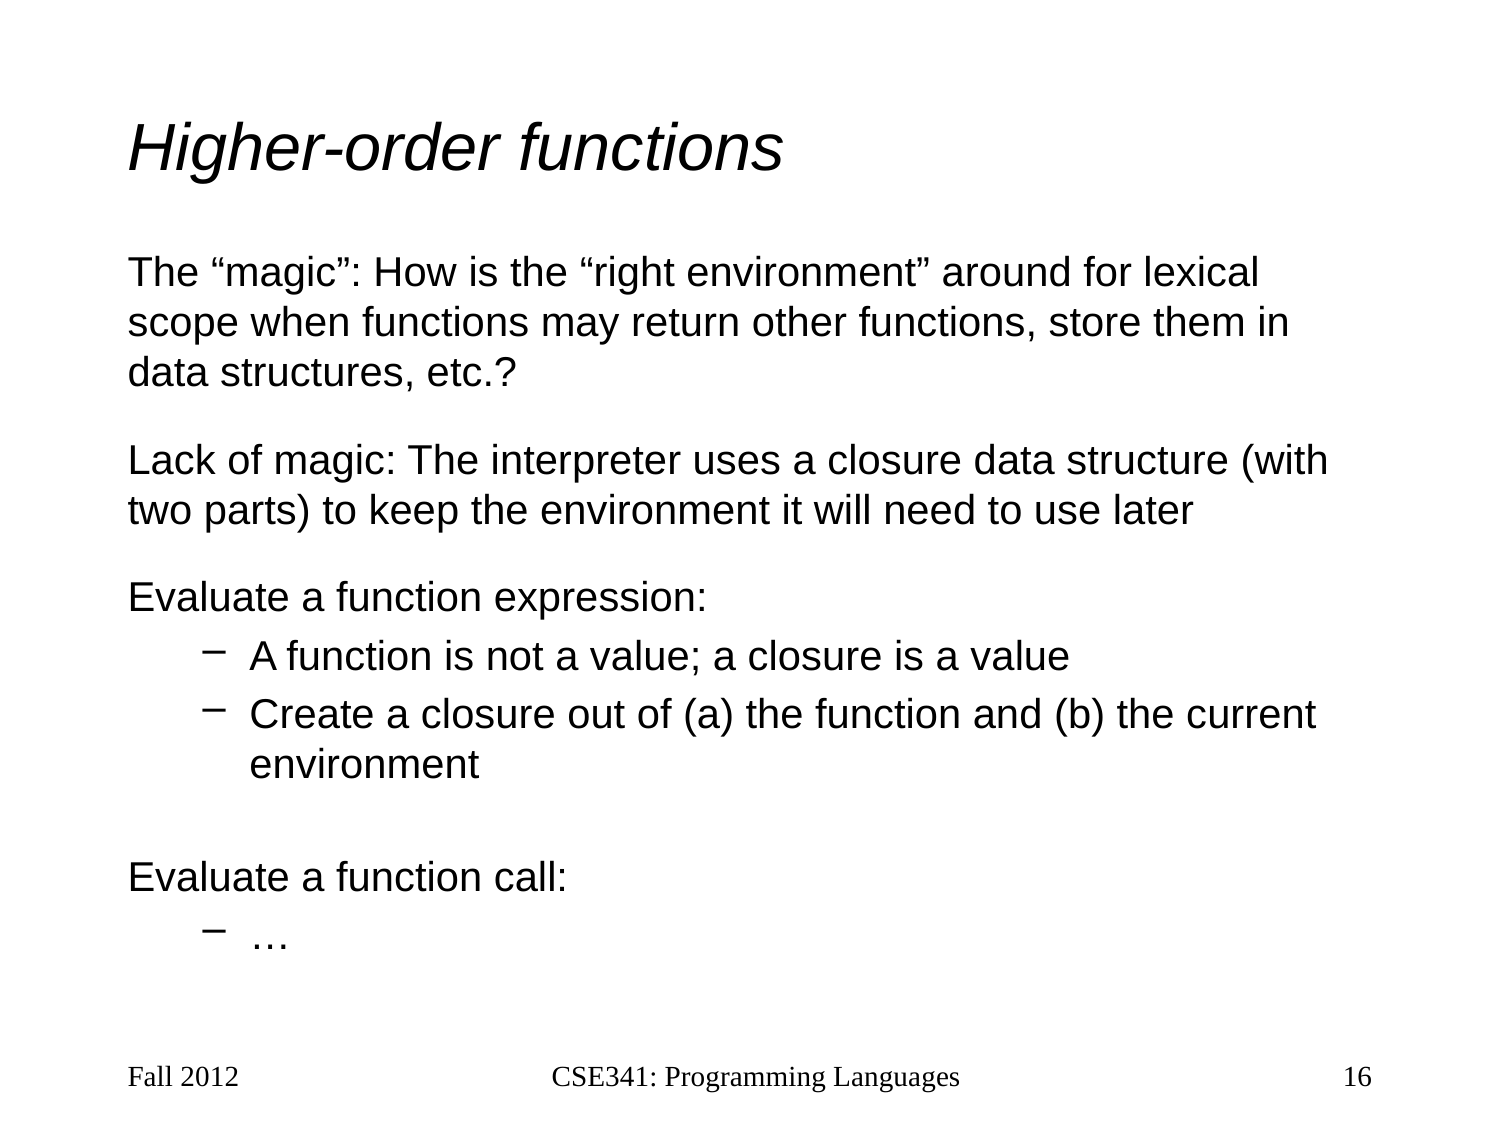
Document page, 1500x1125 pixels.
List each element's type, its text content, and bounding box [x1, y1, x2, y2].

title Higher-order functions [112, 49, 1388, 237]
slide_number Fall 2012 [112, 1049, 426, 1125]
slide_number 16 [1074, 1049, 1388, 1125]
list The “magic”: How is the “right environment” around for lexical scope when functions may return other functions, store them in data structures, etc.? Lack of magic: The interpreter uses a closure data structure (with two parts) to keep the environment it will need to use later Evaluate a function expression: A function is not a value; a closure is a value Create a closure out of (a) the function and (b) the current environment Evaluate a function call: … [112, 237, 1388, 976]
footer CSE341: Programming Languages [474, 1049, 1038, 1125]
